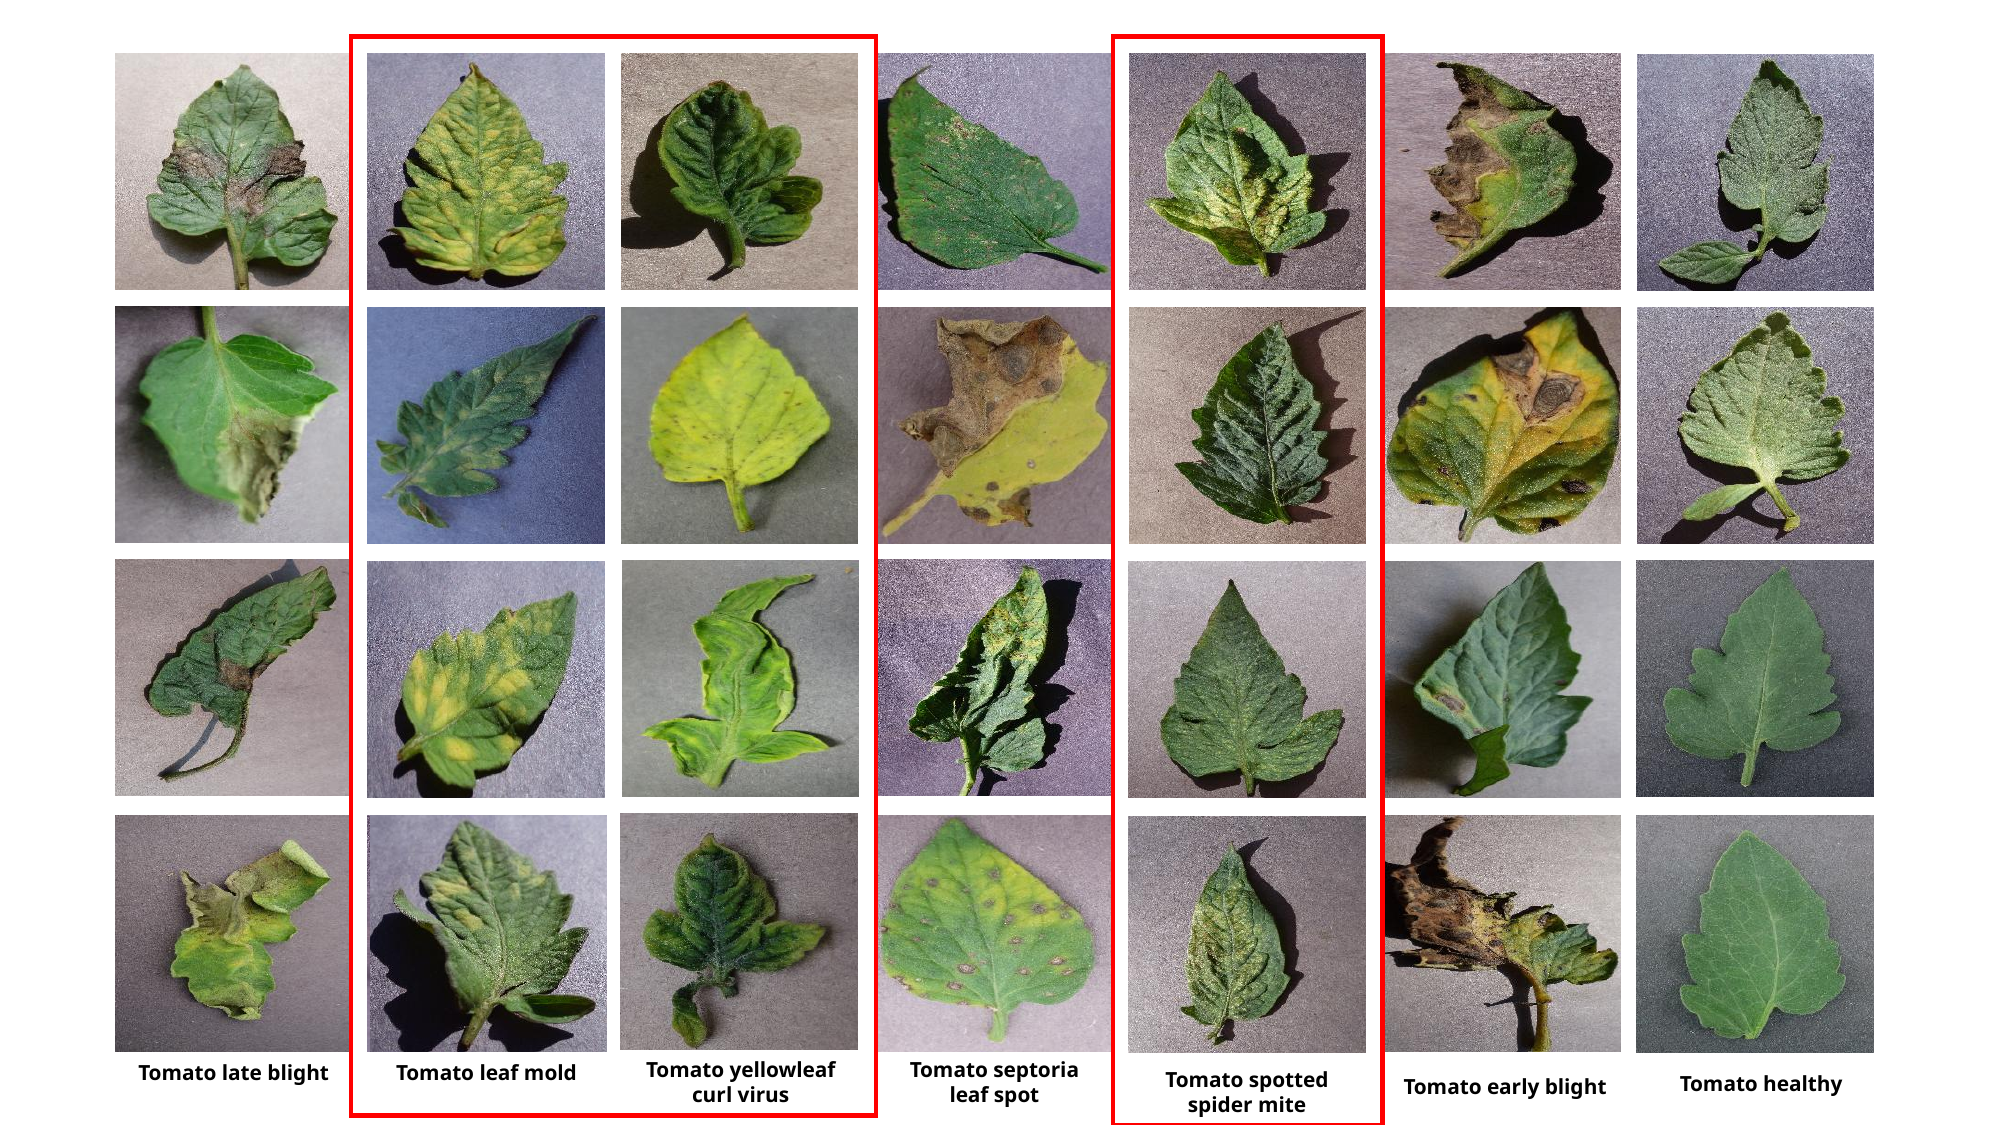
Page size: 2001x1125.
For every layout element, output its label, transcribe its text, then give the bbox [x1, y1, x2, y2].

picture [1637, 307, 1874, 544]
text_box [1112, 36, 1383, 1125]
picture [1128, 561, 1366, 798]
picture [621, 560, 859, 797]
picture [875, 53, 1112, 290]
picture [1384, 561, 1621, 798]
picture [621, 307, 858, 544]
picture [367, 307, 605, 544]
text_box Tomato late blight [116, 1052, 350, 1092]
picture [115, 815, 352, 1052]
picture [1129, 307, 1366, 544]
picture [115, 53, 352, 290]
picture [1128, 816, 1366, 1053]
picture [115, 306, 352, 543]
picture [1384, 815, 1621, 1052]
picture [875, 815, 1113, 1052]
picture [367, 53, 605, 290]
picture [875, 307, 1112, 544]
picture [1636, 560, 1874, 797]
picture [620, 813, 858, 1050]
picture [874, 559, 1112, 796]
text_box Tomato early blight [1384, 1066, 1626, 1107]
text_box Tomato septoria leaf spot [877, 1052, 1112, 1115]
picture [1637, 54, 1874, 291]
picture [621, 53, 858, 290]
picture [1384, 53, 1621, 290]
picture [367, 815, 607, 1052]
text_box [350, 36, 877, 1116]
picture [115, 559, 352, 796]
picture [1384, 307, 1621, 544]
picture [1129, 53, 1366, 290]
picture [1636, 815, 1874, 1053]
picture [367, 561, 605, 798]
text_box Tomato healthy [1636, 1063, 1886, 1104]
